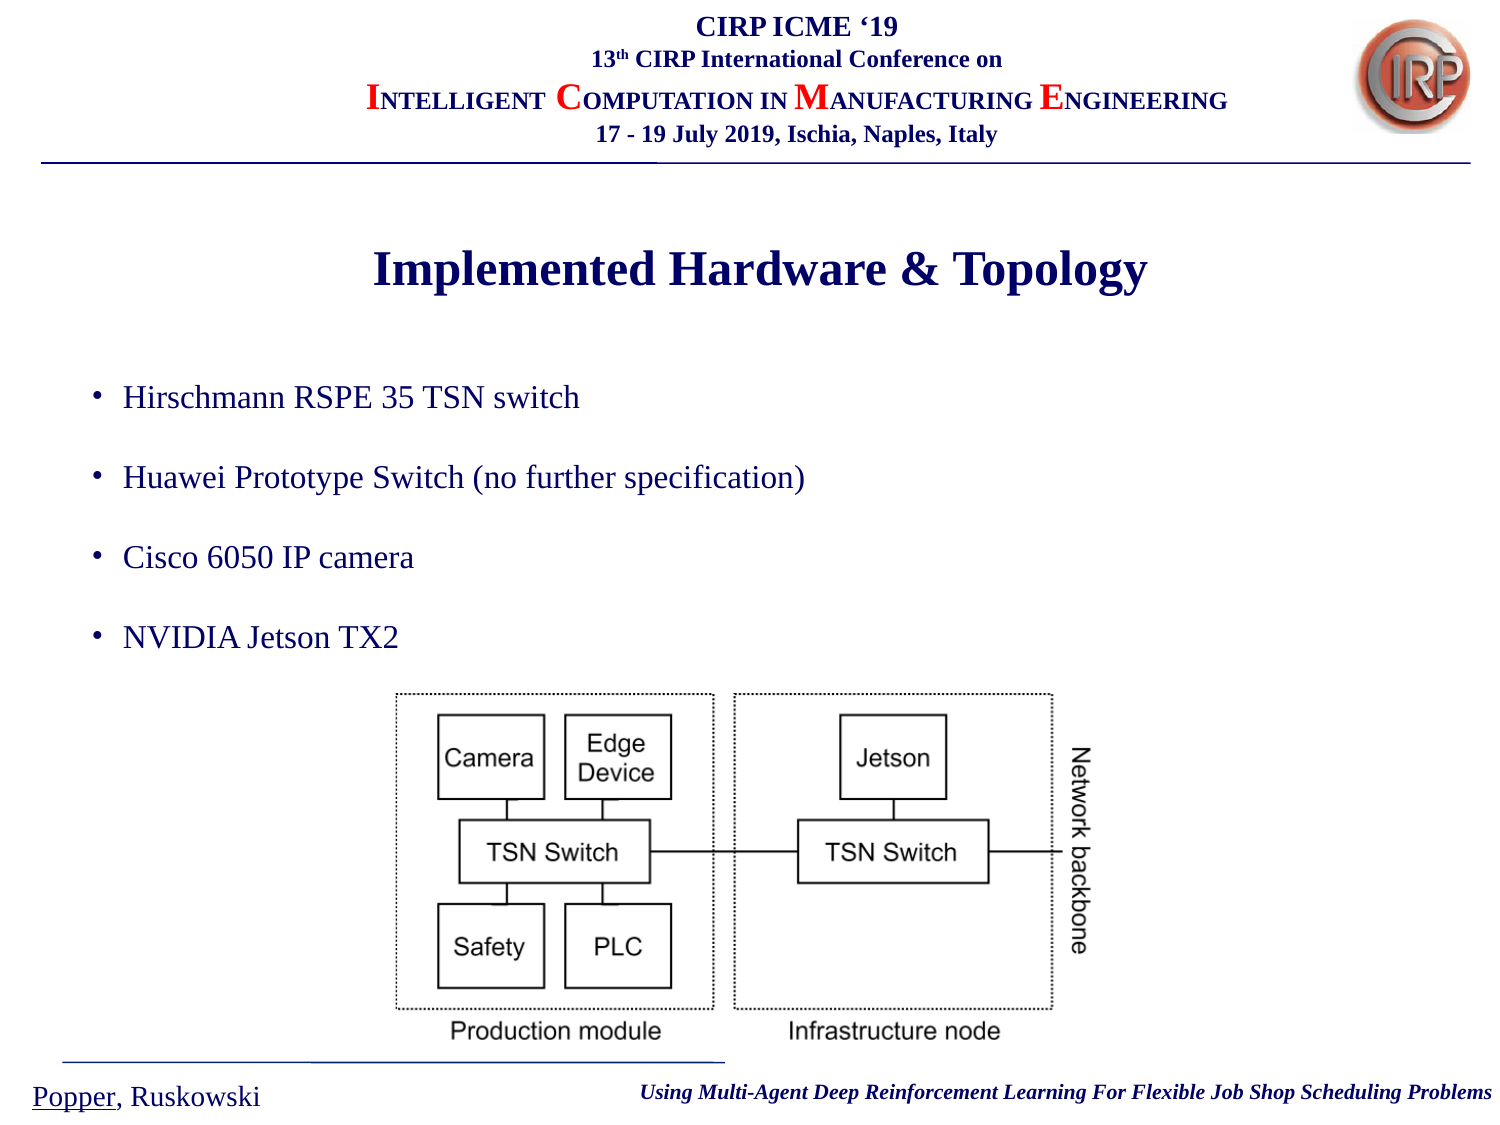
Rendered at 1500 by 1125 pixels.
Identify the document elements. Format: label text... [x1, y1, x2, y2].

text_box Implemented Hardware & Topology [112, 227, 1409, 303]
picture [1352, 18, 1471, 134]
picture [395, 693, 1105, 1051]
text_box Hirschmann RSPE 35 TSN switch Huawei Prototype Switch (no further specification) Cisco 6050 IP camera NVIDIA Jetson TX2 [76, 367, 1424, 799]
